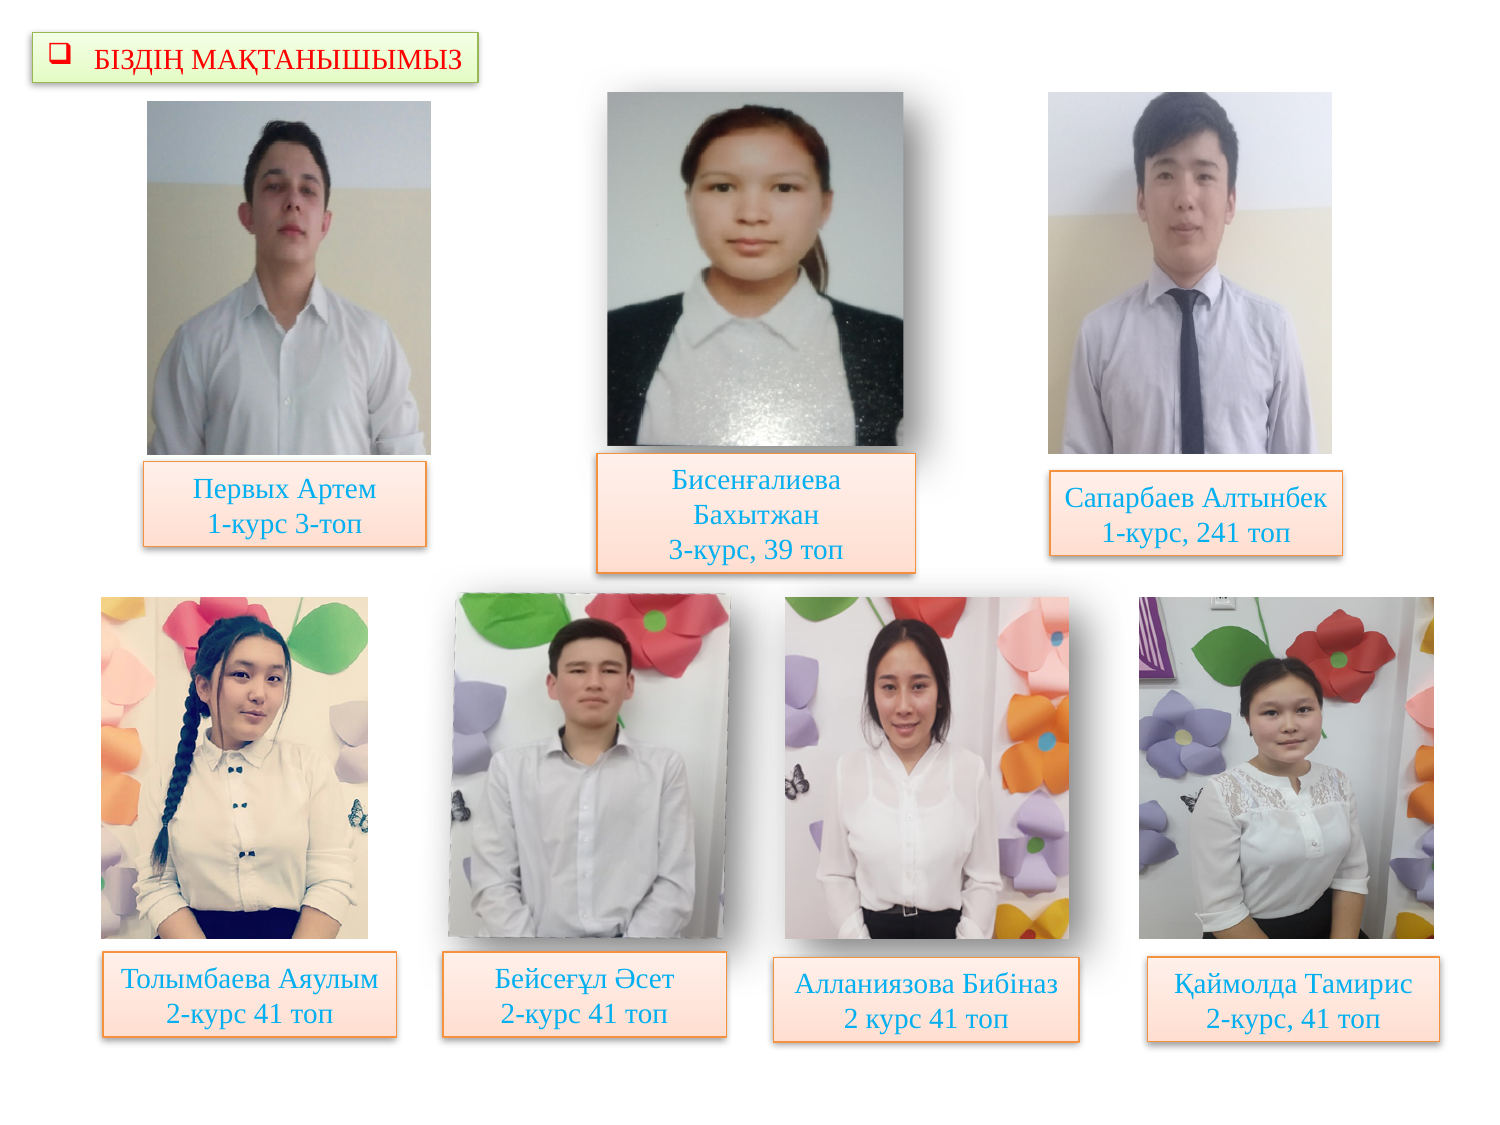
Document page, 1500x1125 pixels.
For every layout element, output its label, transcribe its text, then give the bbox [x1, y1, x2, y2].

picture [1047, 92, 1332, 454]
text_box Первых Артем 1-курс 3-топ [143, 461, 427, 547]
picture [431, 574, 747, 951]
picture [147, 101, 431, 455]
text_box Бейсеғұл Әсет 2-курс 41 топ [442, 955, 727, 1038]
text_box Бисенғалиева Бахытжан 3-курс, 39 топ [596, 453, 916, 574]
text_box Толымбаева Аяулым 2-курс 41 топ [102, 951, 397, 1038]
picture [607, 92, 904, 446]
picture [785, 597, 1070, 940]
text_box Алланиязова Бибіназ 2 курс 41 топ [773, 957, 1080, 1043]
picture [1139, 596, 1434, 940]
text_box Қаймолда Тамирис 2-курс, 41 топ [1147, 956, 1440, 1042]
text_box БІЗДІҢ МАҚТАНЫШЫМЫЗ [32, 32, 479, 83]
picture [101, 597, 368, 940]
text_box Сапарбаев Алтынбек 1-курс, 241 топ [1049, 470, 1343, 556]
